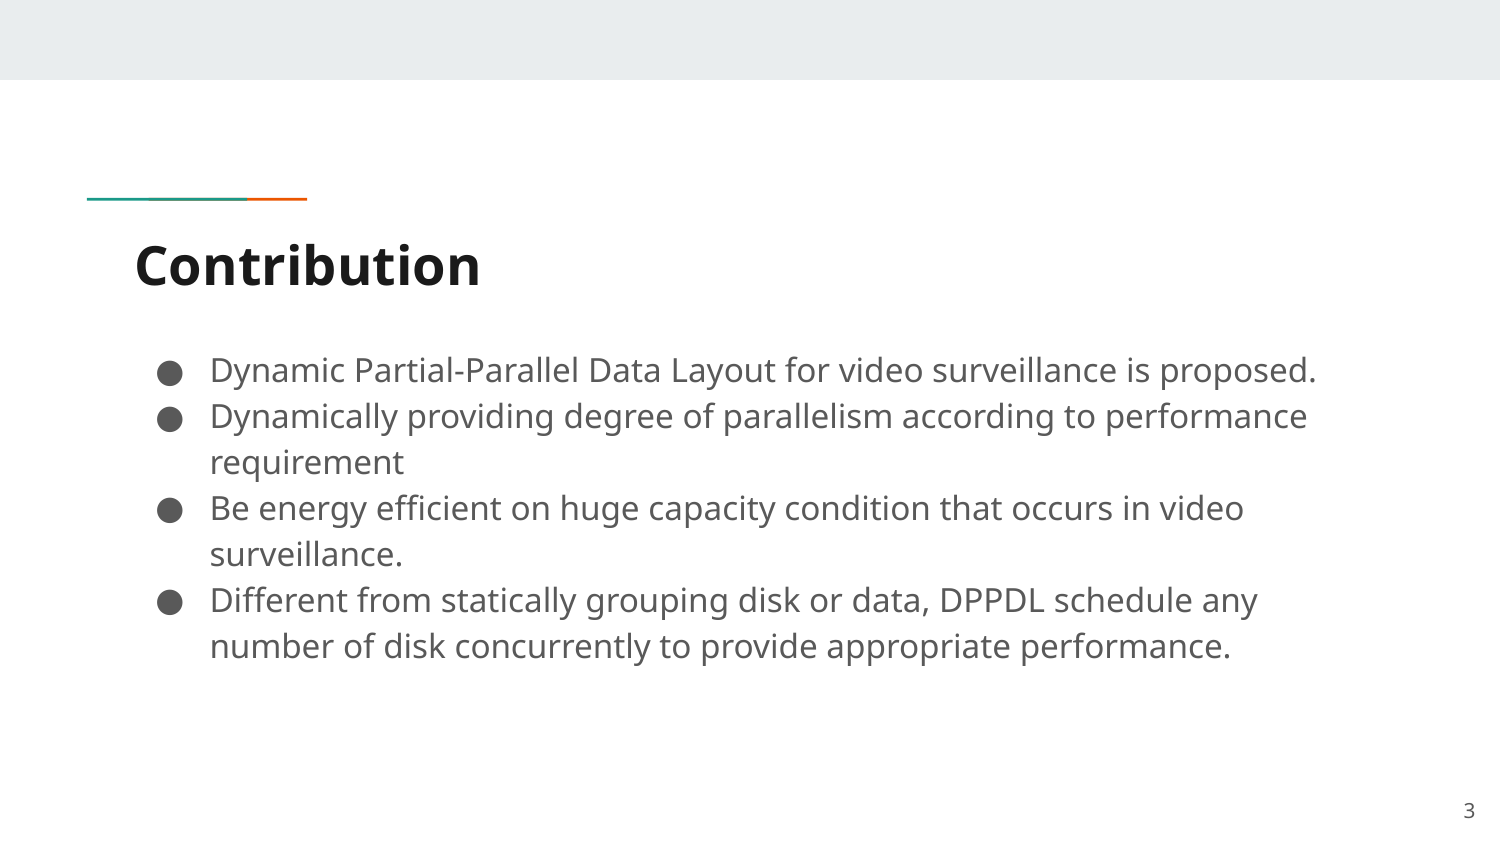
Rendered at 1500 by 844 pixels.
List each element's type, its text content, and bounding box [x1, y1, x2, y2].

title Contribution [119, 216, 1381, 305]
list Dynamic Partial-Parallel Data Layout for video surveillance is proposed. Dynamically providing degree of parallelism according to performance requirement Be energy efficient on huge capacity condition that occurs in video surveillance. Different from statically grouping disk or data, DPPDL schedule any number of disk concurrently to provide appropriate performance. [119, 328, 1381, 700]
slide_number ‹#› [1400, 779, 1491, 844]
